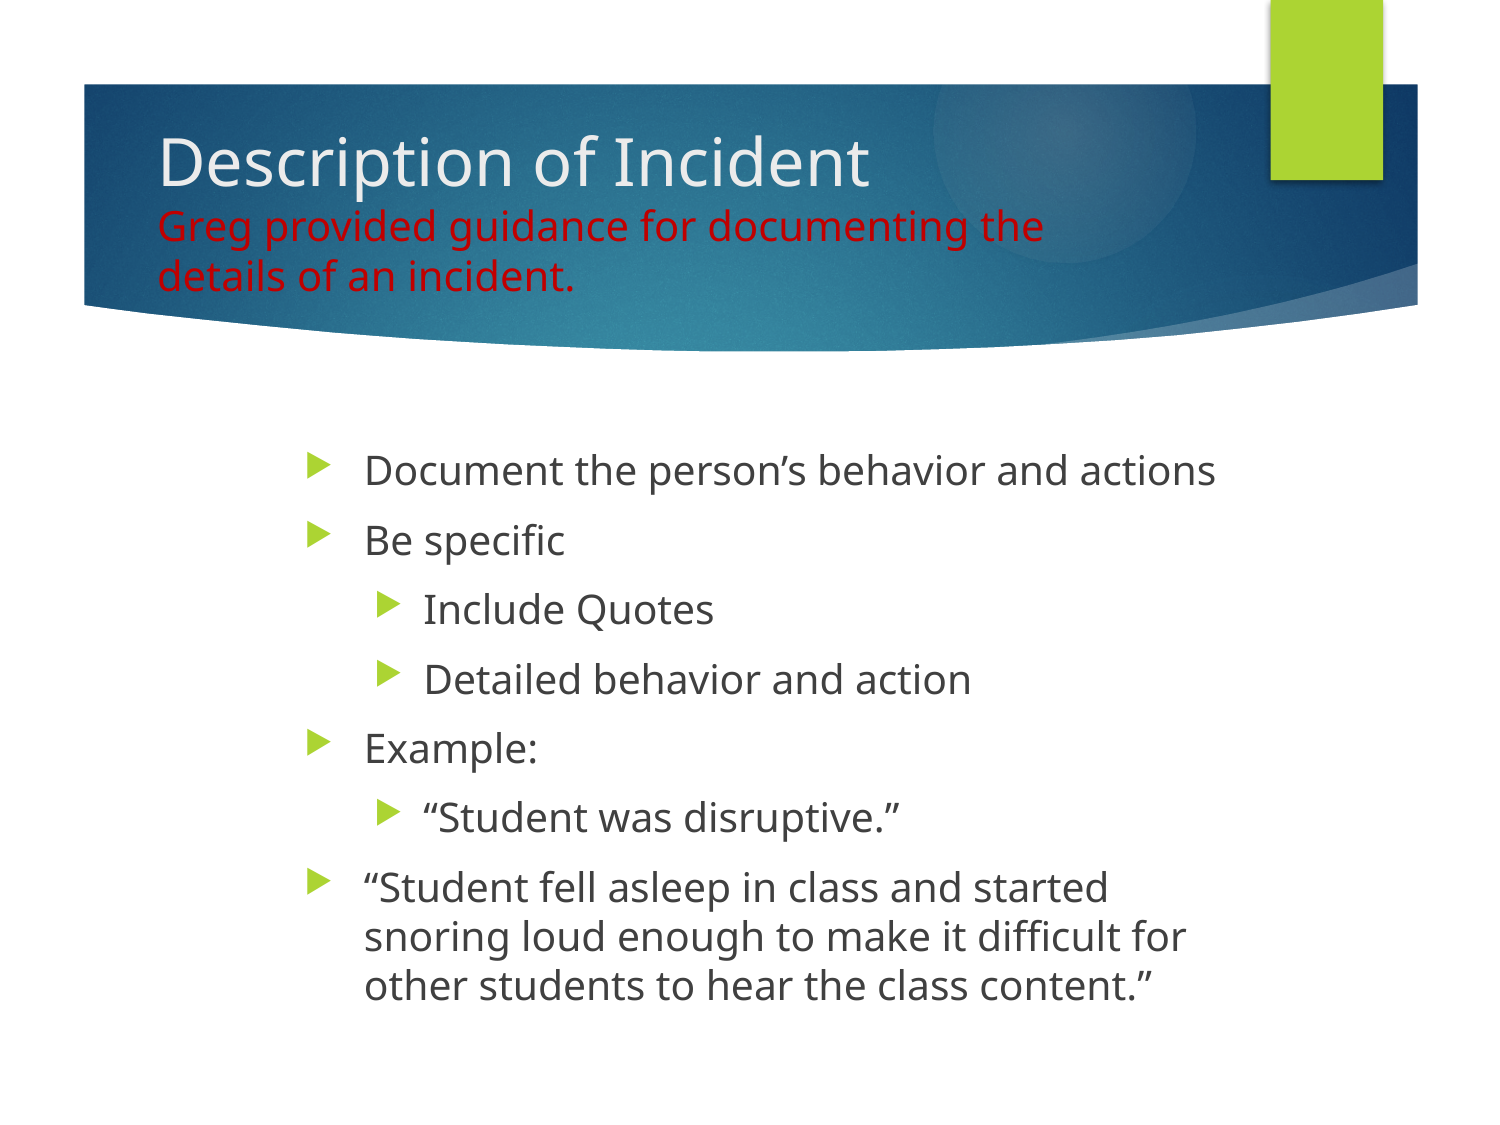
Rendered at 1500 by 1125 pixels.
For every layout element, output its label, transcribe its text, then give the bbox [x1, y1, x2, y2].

title Description of Incident Greg provided guidance for documenting the details of an incident. [142, 152, 1183, 269]
list Document the person’s behavior and actions Be specific Include Quotes Detailed behavior and action Example: “Student was disruptive.” “Student fell asleep in class and started snoring loud enough to make it difficult for other students to hear the class content.” [289, 378, 1264, 1017]
